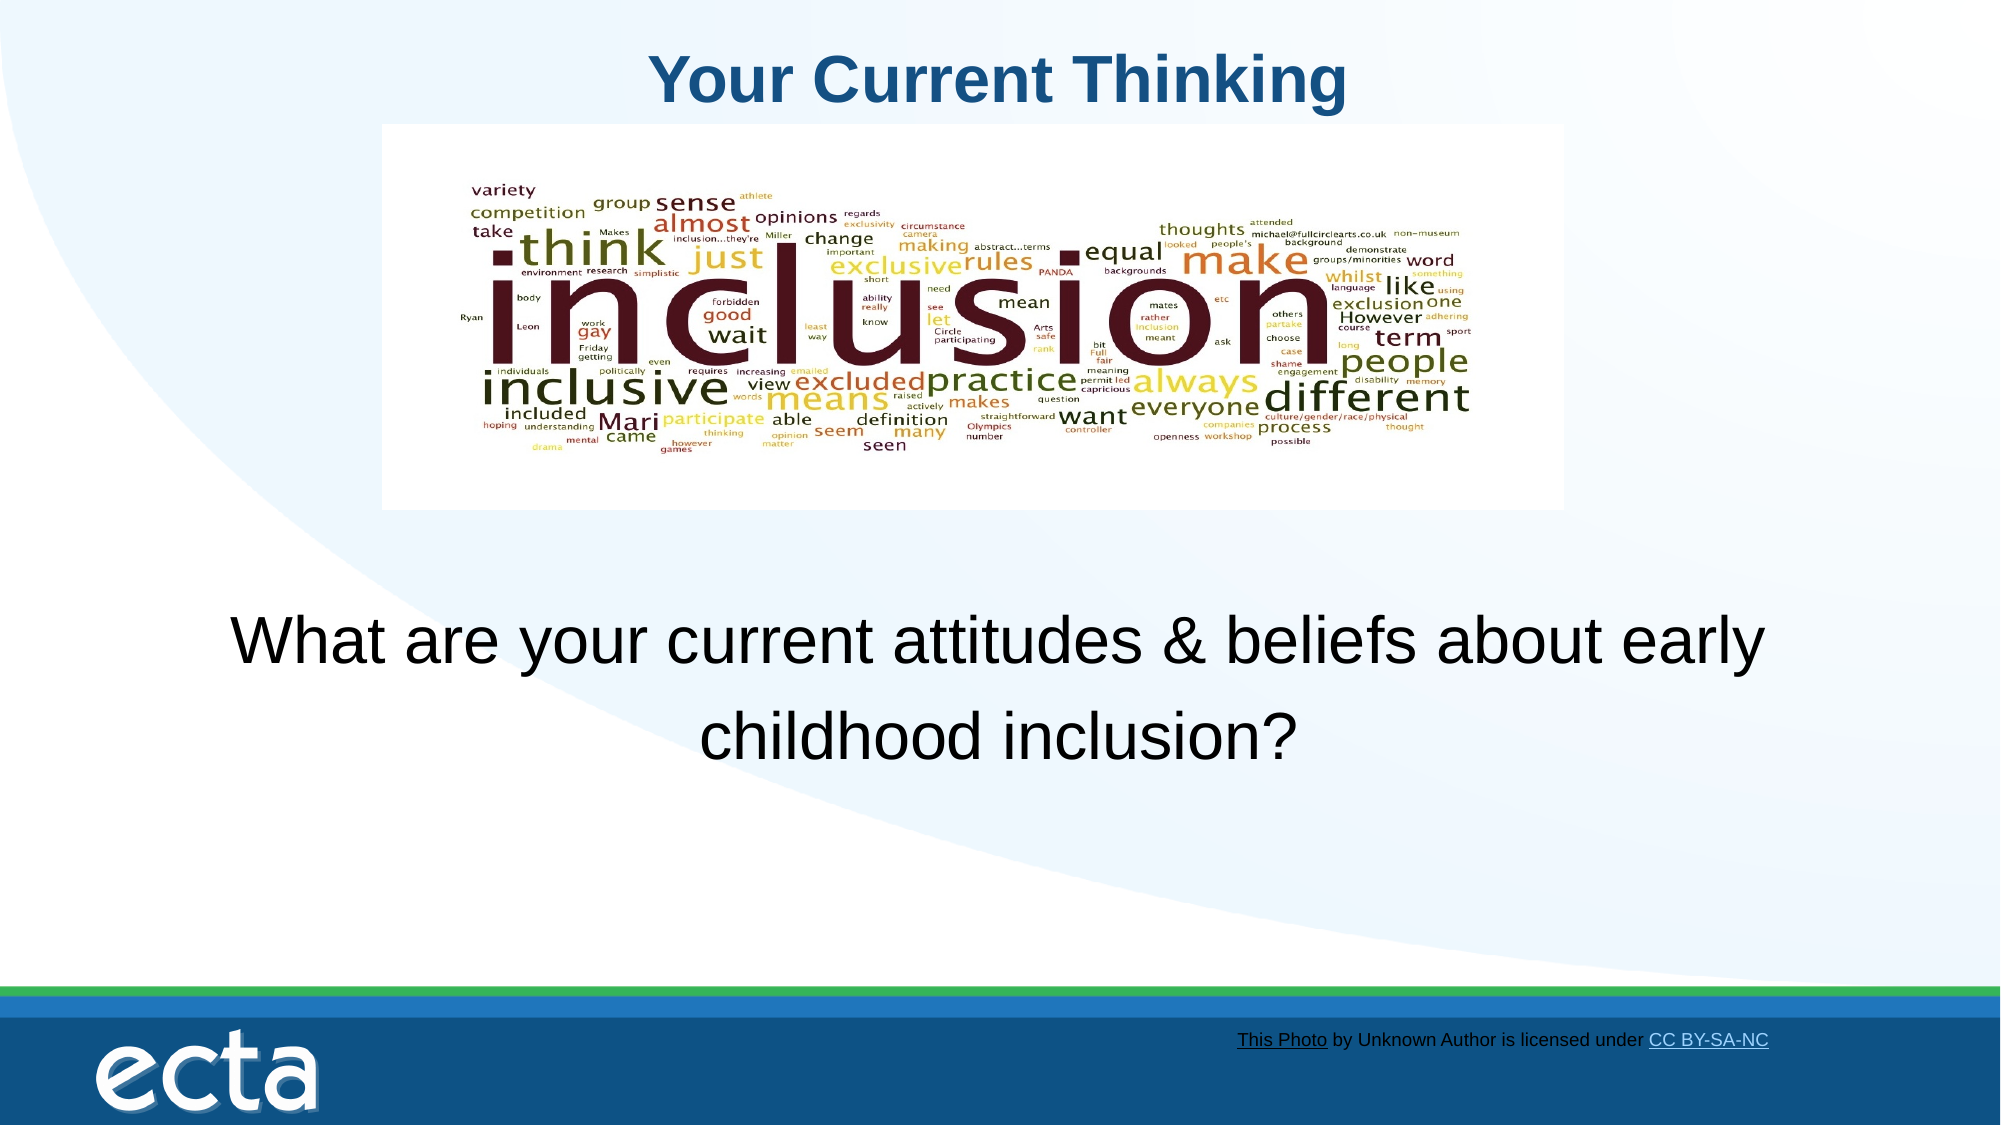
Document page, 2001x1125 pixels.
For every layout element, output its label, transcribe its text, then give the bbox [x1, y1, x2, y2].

picture [0, 0, 2001, 1125]
title Your Current Thinking [96, 37, 1902, 188]
text_box This Photo by Unknown Author is licensed under CC BY-SA-NC [1222, 1020, 2000, 1058]
list What are your current attitudes & beliefs about early childhood inclusion? [96, 472, 1902, 897]
